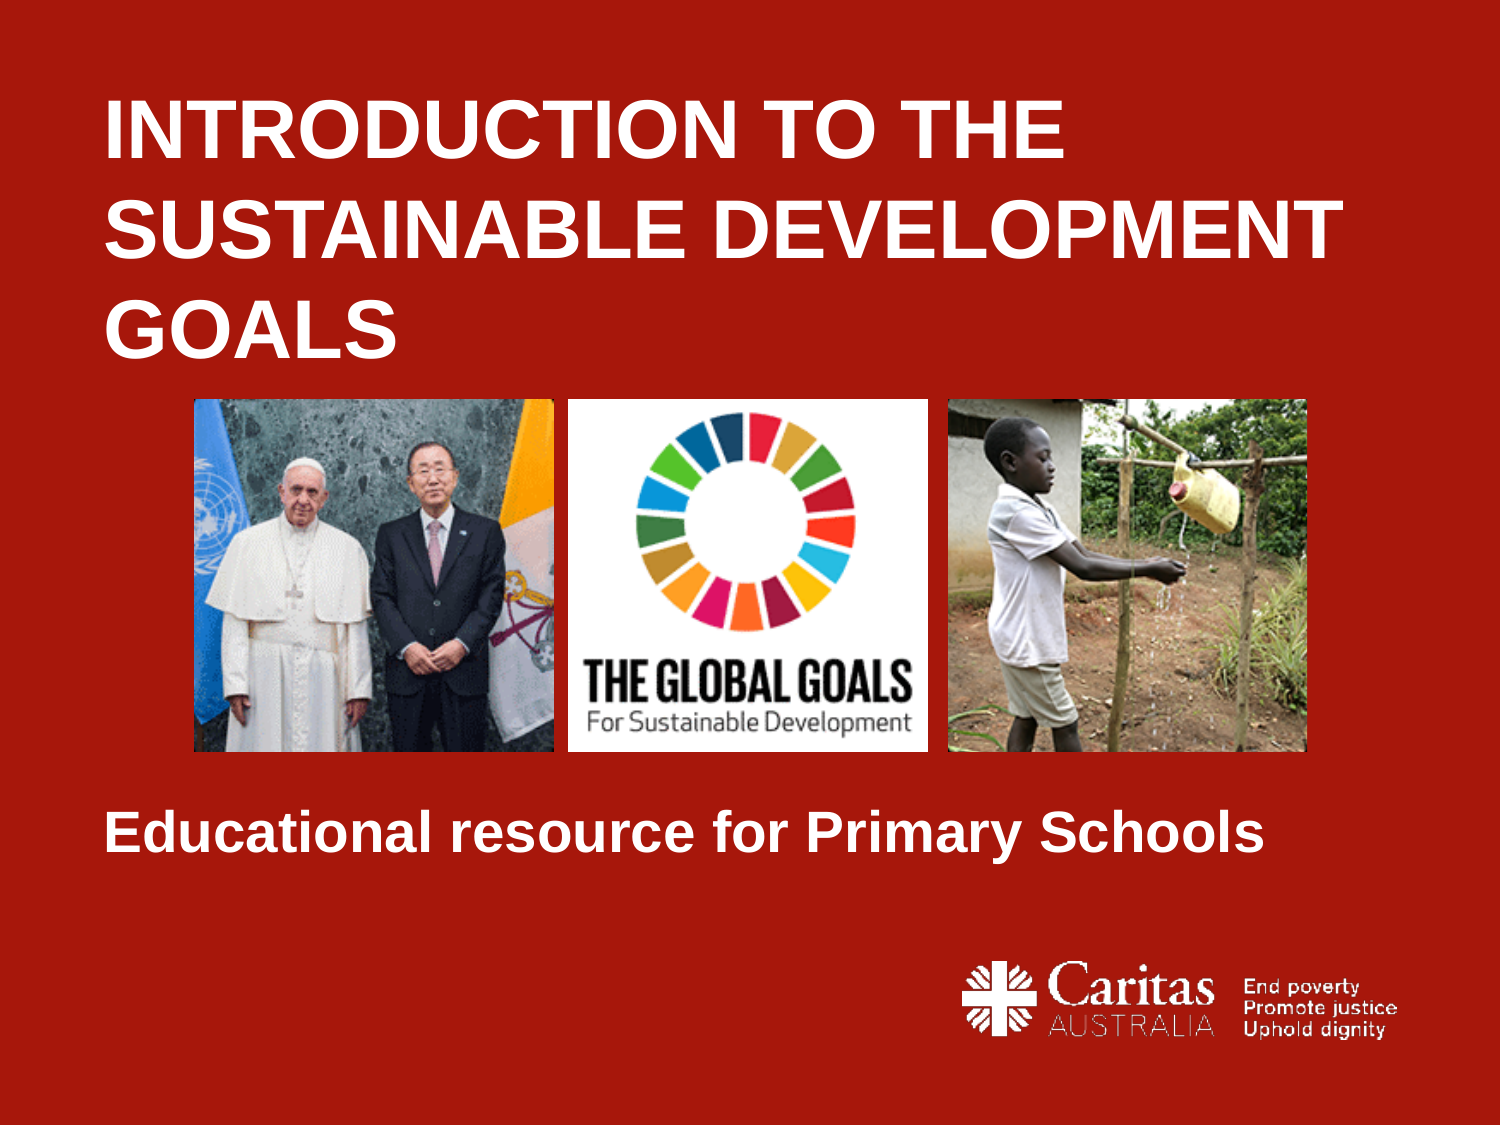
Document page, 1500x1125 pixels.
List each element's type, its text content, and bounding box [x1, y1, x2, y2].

picture [962, 961, 1397, 1040]
title Introduction to the sustainable development goals [88, 67, 1376, 256]
picture [567, 398, 928, 752]
text_box Educational resource for Primary Schools [88, 786, 1376, 975]
picture [947, 398, 1308, 752]
picture [194, 398, 555, 752]
